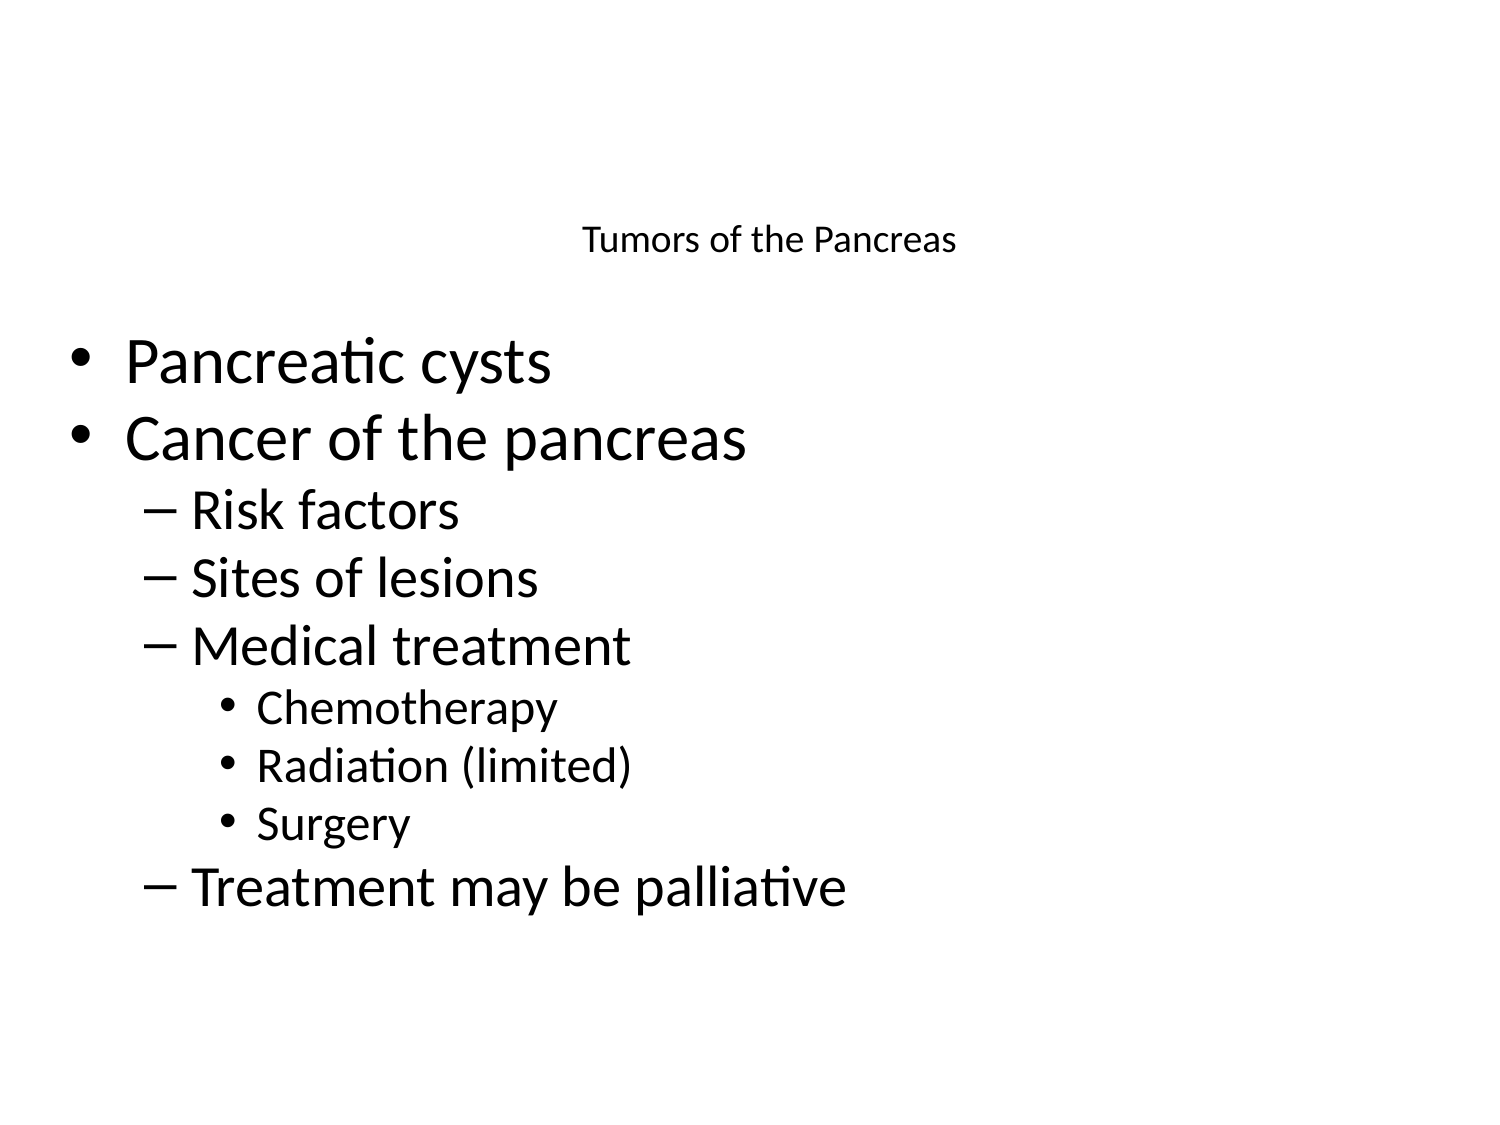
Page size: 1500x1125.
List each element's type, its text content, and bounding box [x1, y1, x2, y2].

list Pancreatic cysts Cancer of the pancreas Risk factors Sites of lesions Medical treatment Chemotherapy Radiation (limited) Surgery Treatment may be palliative [54, 324, 1468, 1027]
title Tumors of the Pancreas [70, 204, 1469, 268]
